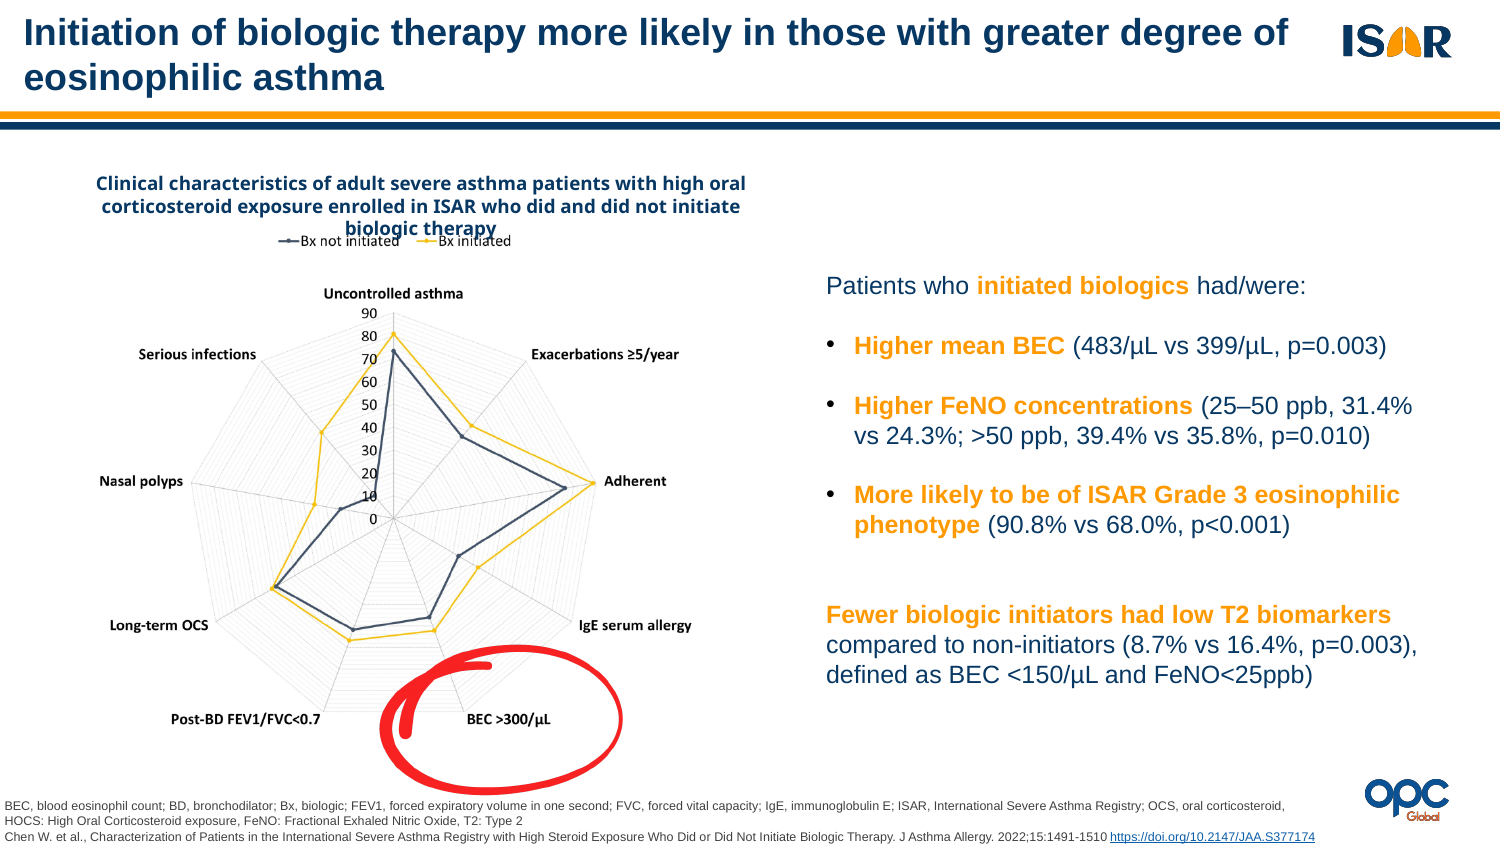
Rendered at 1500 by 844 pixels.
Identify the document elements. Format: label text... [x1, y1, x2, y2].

text_box Chen W. et al., Characterization of Patients in the International Severe Asthma Registry with High Steroid Exposure Who Did or Did Not Initiate Biologic Therapy. J Asthma Allergy. 2022;15:1491-1510 https://doi.org/10.2147/JAA.S377174 [652, 821, 1500, 844]
picture [13, 225, 812, 844]
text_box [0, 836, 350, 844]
text_box BEC, blood eosinophil count; BD, bronchodilator; Bx, biologic; FEV1, forced expiratory volume in one second; FVC, forced vital capacity; IgE, immunoglobulin E; ISAR, International Severe Asthma Registry; OCS, oral corticosteroid, HOCS: High Oral Corticosteroid exposure, FeNO: Fractional Exhaled Nitric Oxide, T2: Type 2 [652, 790, 1312, 836]
title Initiation of biologic therapy more likely in those with greater degree of eosinophilic asthma [23, 23, 1418, 98]
picture [1342, 21, 1453, 58]
text_box Clinical characteristics of adult severe asthma patients with high oral corticosteroid exposure enrolled in ISAR who did and did not initiate biologic therapy [63, 164, 778, 223]
text_box Patients who initiated biologics had/were: Higher mean BEC (483/µL vs 399/µL, p=0.003) Higher FeNO concentrations (25–50 ppb, 31.4% vs 24.3%; >50 ppb, 39.4% vs 35.8%, p=0.010) More likely to be of ISAR Grade 3 eosinophilic phenotype (90.8% vs 68.0%, p<0.001) Fewer biologic initiators had low T2 biomarkers compared to non-initiators (8.7% vs 16.4%, p=0.003), defined as BEC <150/µL and FeNO<25ppb) [816, 262, 1459, 696]
text_box BEC, blood eosinophil count; BD, bronchodilator; Bx, biologic; FEV1, forced expiratory volume in one second; FVC, forced vital capacity; IgE, immunoglobulin E; ISAR, International Severe Asthma Registry; OCS, oral corticosteroid, HOCS: High Oral Corticosteroid exposure, FeNO: Fractional Exhaled Nitric Oxide, T2: Type 2 [0, 790, 350, 836]
picture [1365, 779, 1449, 821]
